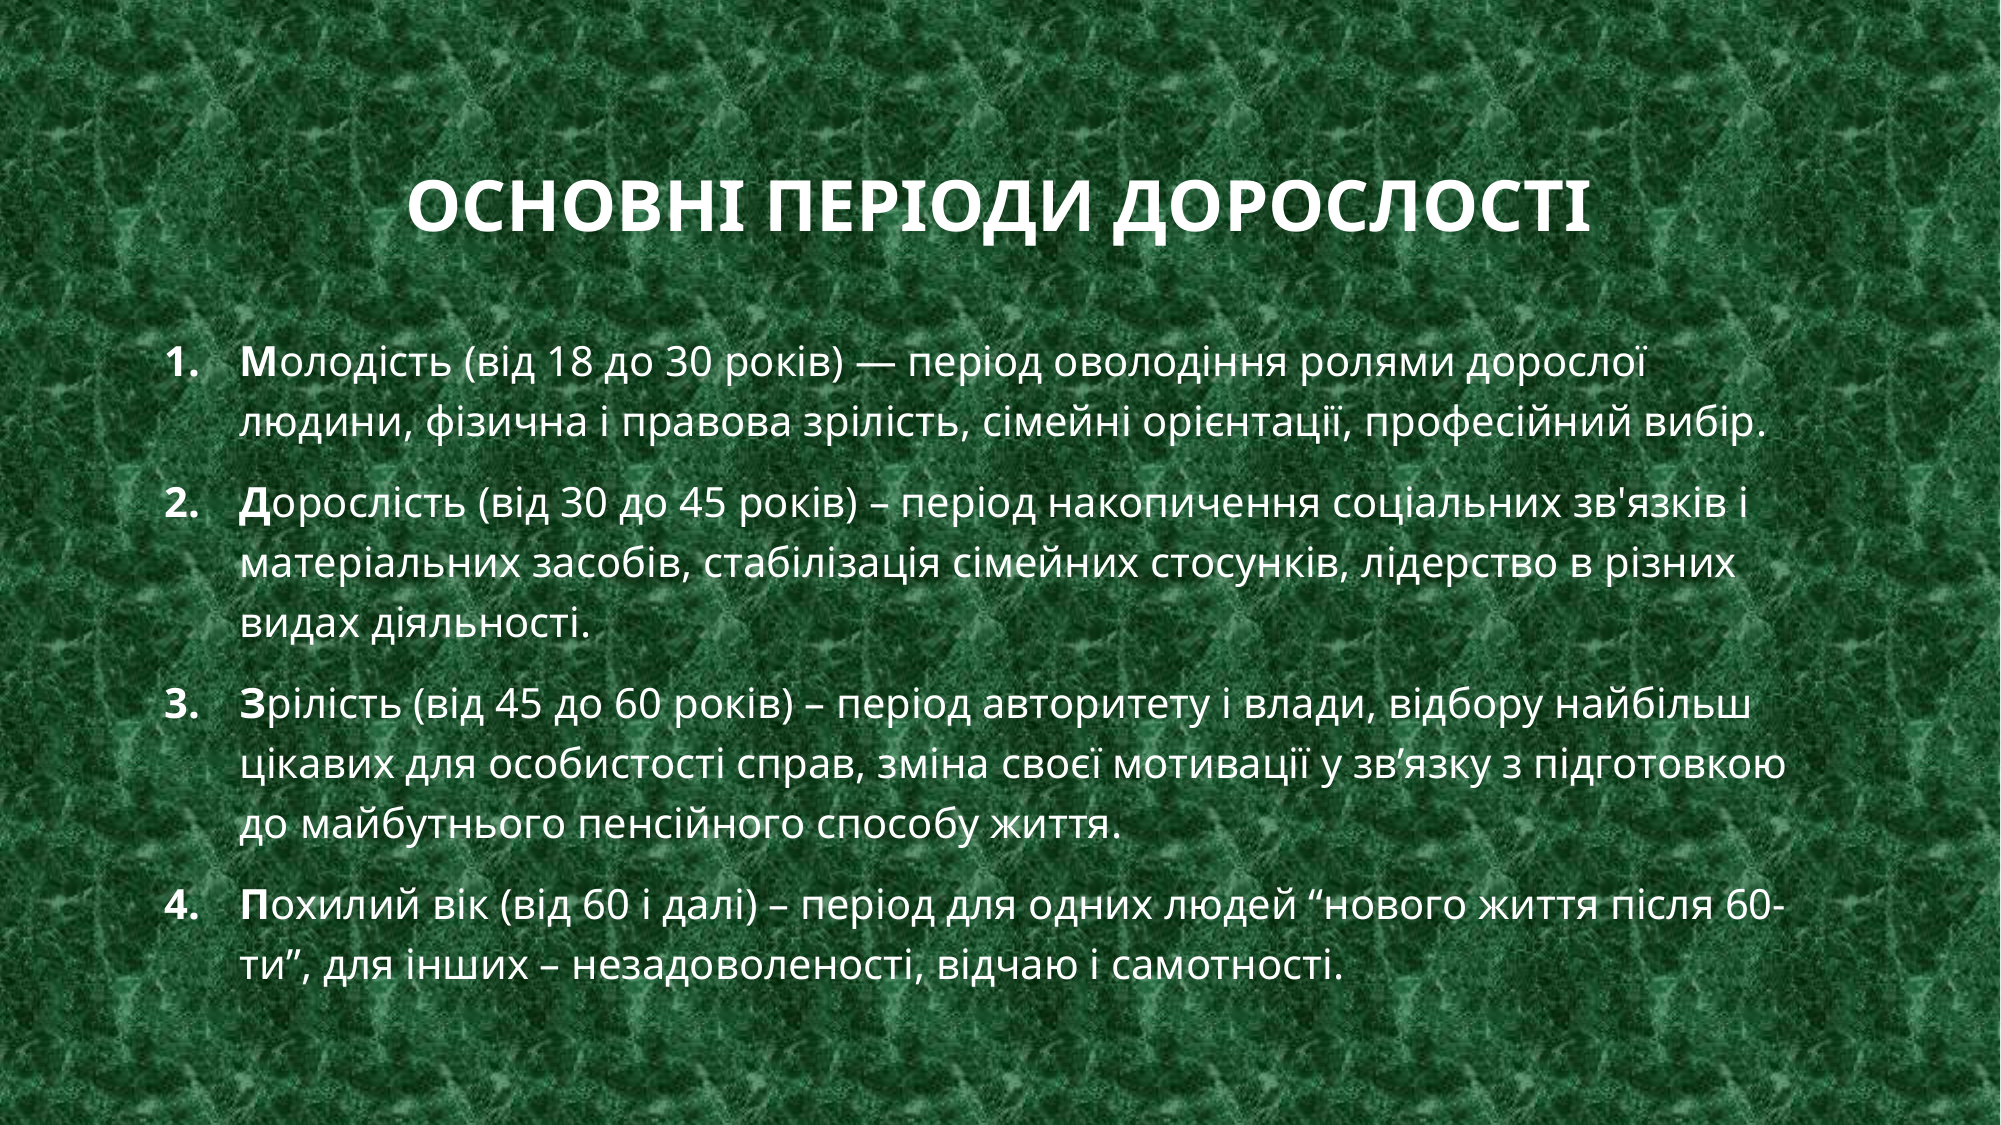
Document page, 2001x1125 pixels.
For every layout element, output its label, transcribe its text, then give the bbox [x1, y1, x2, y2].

picture [0, 0, 2001, 1125]
list Молодість (від 18 до 30 років) — період оволодіння ролями дорослої людини, фізична і правова зрілість, сімейні орієнтації, професійний вибір. Дорослість (від 30 до 45 років) – період накопичення соціальних зв'язків і матеріальних засобів, стабілізація сімейних стосунків, лідерство в різних видах діяльності. Зрілість (від 45 до 60 років) – період авторитету і влади, відбору найбільш цікавих для особистості справ, зміна своєї мотивації у зв’язку з підготовкою до майбутнього пенсійного способу життя. Похилий вік (від 60 і далі) – період для одних людей “нового життя після 60-ти”, для інших – незадоволеності, відчаю і самотності. [149, 317, 1849, 1055]
title Основні періоди дорослості [149, 99, 1849, 317]
